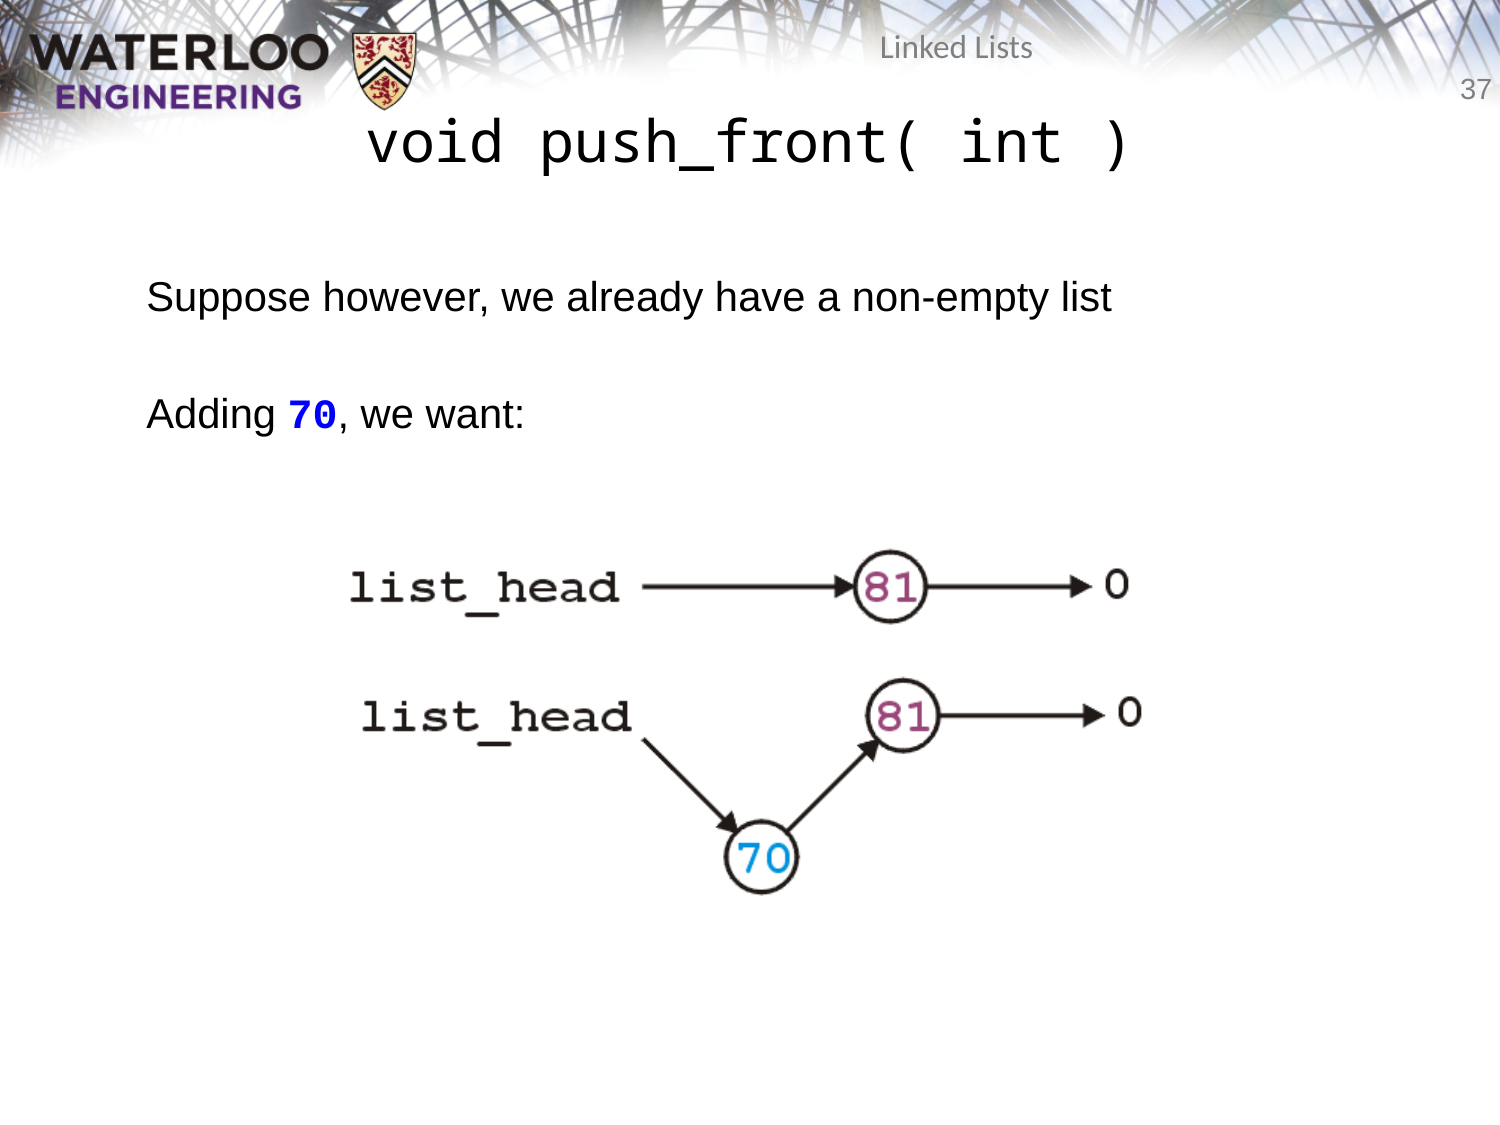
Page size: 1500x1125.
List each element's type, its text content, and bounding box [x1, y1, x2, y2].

title void push_front( int ) [74, 44, 1426, 233]
picture [0, 0, 1500, 1125]
list Suppose however, we already have a non-empty list Adding 70, we want: [74, 262, 1426, 1006]
